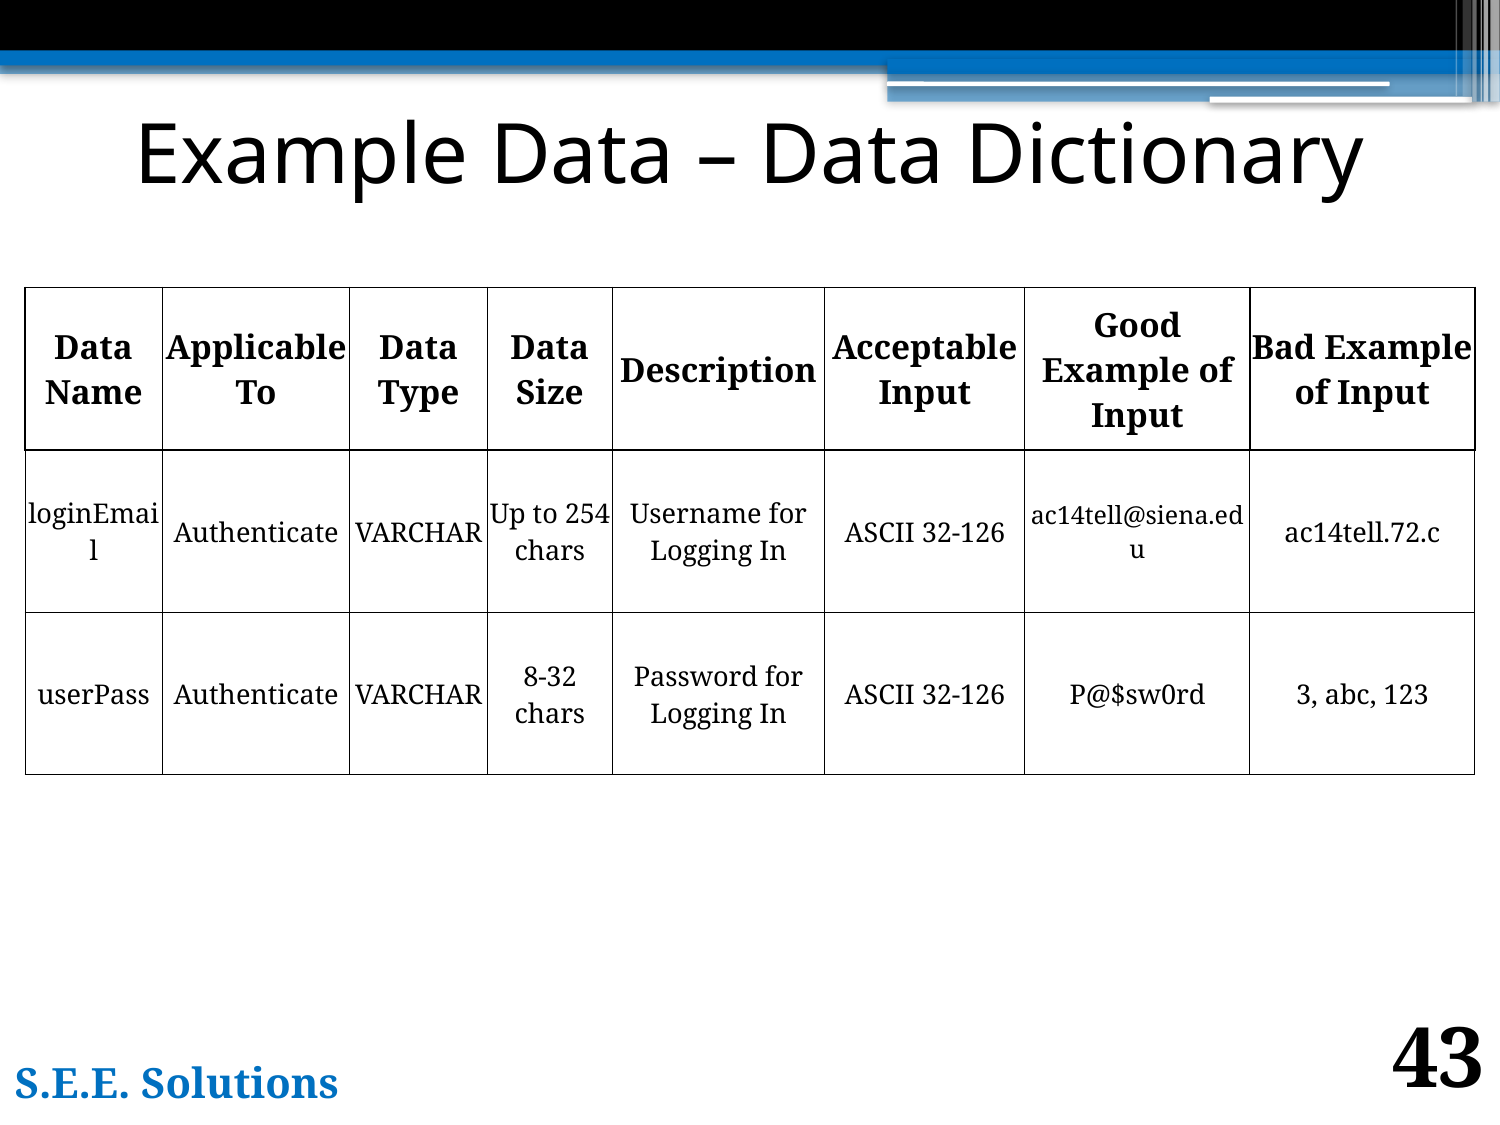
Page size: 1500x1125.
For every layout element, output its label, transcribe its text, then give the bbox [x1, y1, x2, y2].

table_header Bad Example of Input [1251, 288, 1474, 449]
table_cell Up to 254 chars [488, 451, 612, 612]
table_cell ASCII 32-126 [825, 451, 1024, 612]
table_header Data Size [488, 288, 612, 449]
table_cell VARCHAR [350, 613, 487, 774]
table_header Data Type [350, 288, 487, 449]
table_cell Username for Logging In [613, 451, 824, 612]
table_cell 3, abc, 123 [1250, 613, 1474, 774]
table_header Acceptable Input [825, 288, 1024, 449]
text_box 43 [1349, 1034, 1500, 1125]
table_cell loginEmail [26, 451, 162, 612]
table_header Description [613, 288, 824, 449]
table_header Good Example of Input [1025, 288, 1249, 449]
table_cell userPass [26, 613, 162, 774]
table_cell VARCHAR [350, 451, 487, 612]
table_cell P@$sw0rd [1025, 613, 1249, 774]
title Example Data – Data Dictionary [75, 75, 1425, 225]
table_cell ac14tell.72.c [1250, 451, 1474, 612]
table_cell Password for Logging In [613, 613, 824, 774]
table_cell ASCII 32-126 [825, 613, 1024, 774]
table_cell ac14tell@siena.edu [1025, 451, 1249, 612]
table_header Data Name [26, 288, 162, 449]
table_cell 8-32 chars [488, 613, 612, 774]
table_header Applicable To [163, 288, 349, 449]
text_box S.E.E. Solutions [0, 1049, 375, 1125]
table_cell Authenticate [163, 451, 349, 612]
table_cell Authenticate [163, 613, 349, 774]
